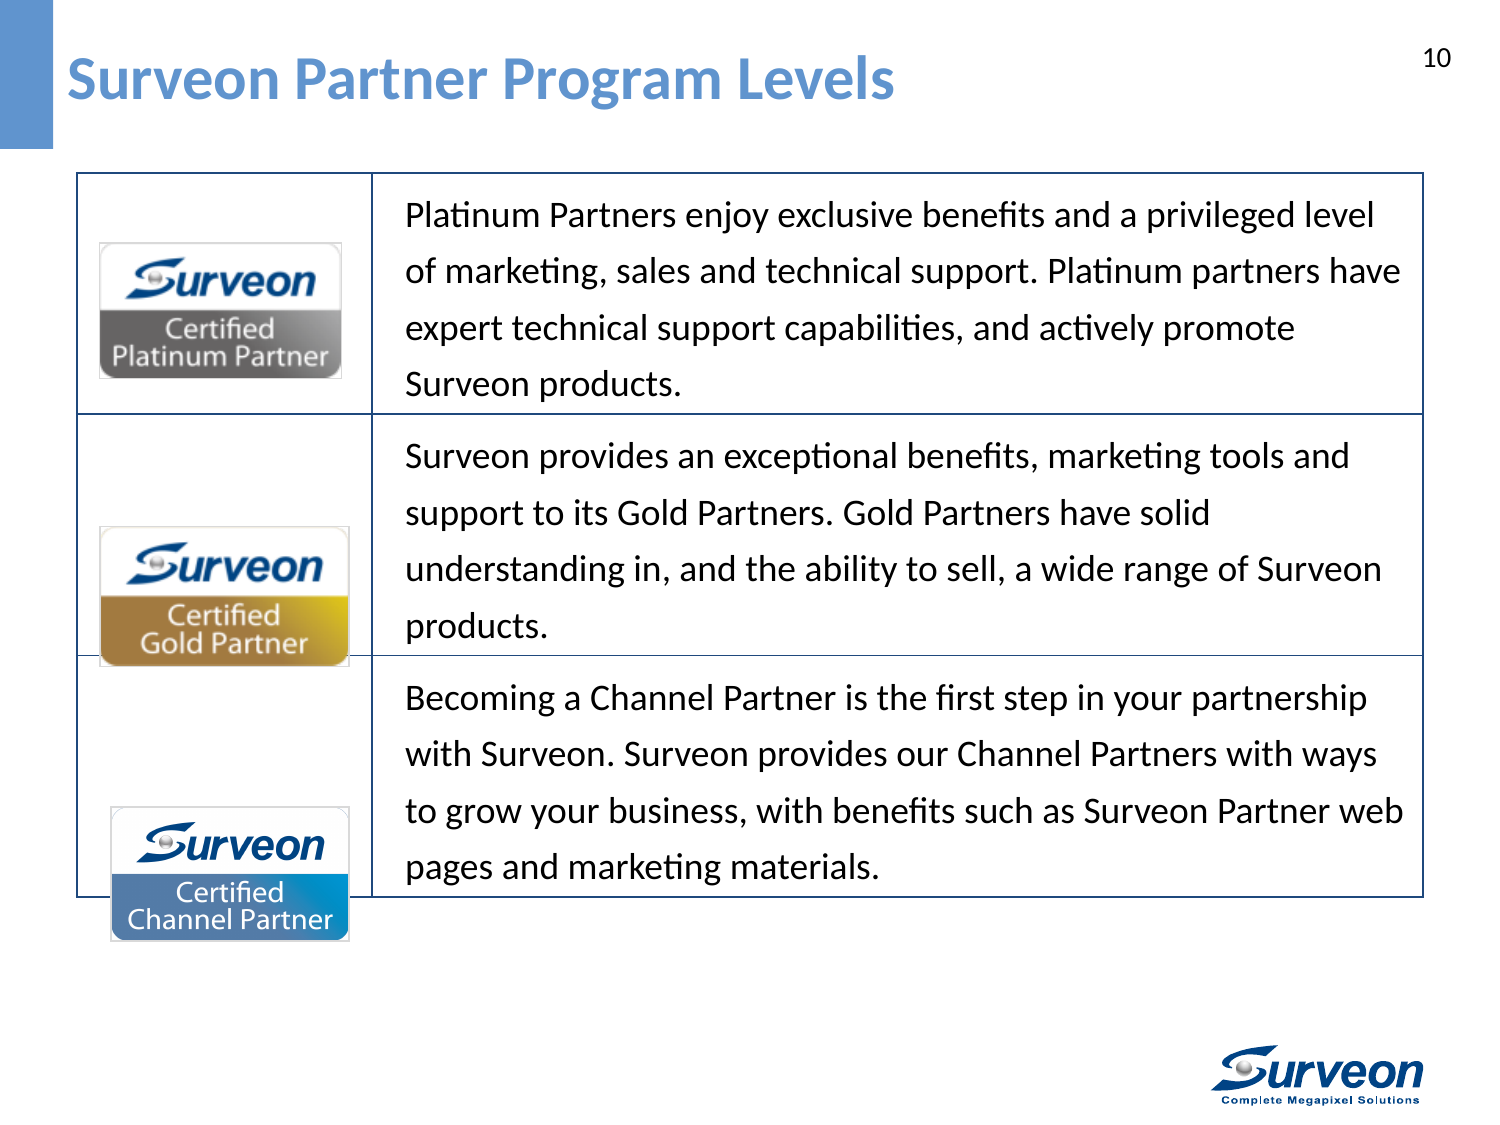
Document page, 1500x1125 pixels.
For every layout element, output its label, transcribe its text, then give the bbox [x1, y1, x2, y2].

table_cell [78, 656, 371, 896]
picture [111, 807, 349, 941]
table_cell Becoming a Channel Partner is the first step in your partnership with Surveon. Surveon provides our Channel Partners with ways to grow your business, with benefits such as Surveon Partner web pages and marketing materials. [373, 656, 1422, 896]
table_cell [78, 415, 371, 655]
table_header [78, 174, 371, 413]
picture [99, 243, 341, 379]
text_box Surveon Partner Program Levels [54, 0, 1403, 149]
table_header Platinum Partners enjoy exclusive benefits and a privileged level of marketing, sales and technical support. Platinum partners have expert technical support capabilities, and actively promote Surveon products. [373, 174, 1422, 413]
text_box 10 [1116, 31, 1467, 110]
table_cell Surveon provides an exceptional benefits, marketing tools and support to its Gold Partners. Gold Partners have solid understanding in, and the ability to sell, a wide range of Surveon products. [373, 415, 1422, 655]
picture [1210, 1044, 1424, 1107]
text_box [0, 0, 54, 149]
picture [100, 526, 349, 666]
